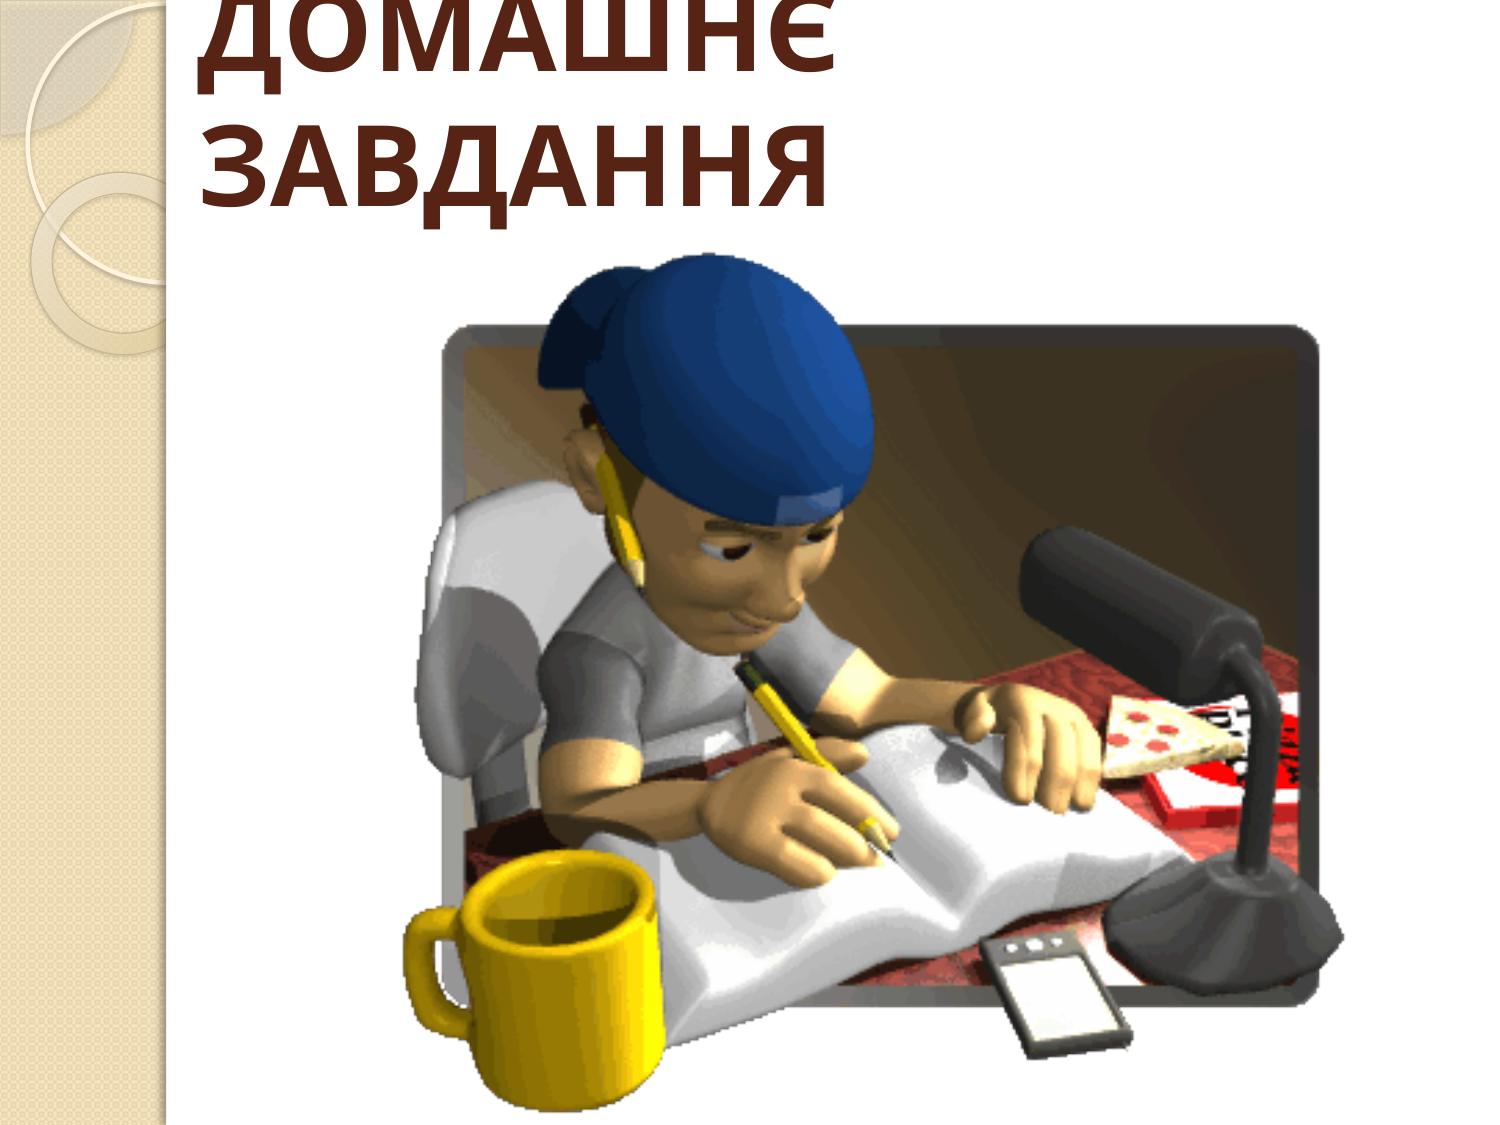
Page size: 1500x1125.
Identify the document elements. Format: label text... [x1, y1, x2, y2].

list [395, 156, 1365, 1125]
title ДОМАШНЄ ЗАВДАННЯ [183, 0, 1466, 188]
